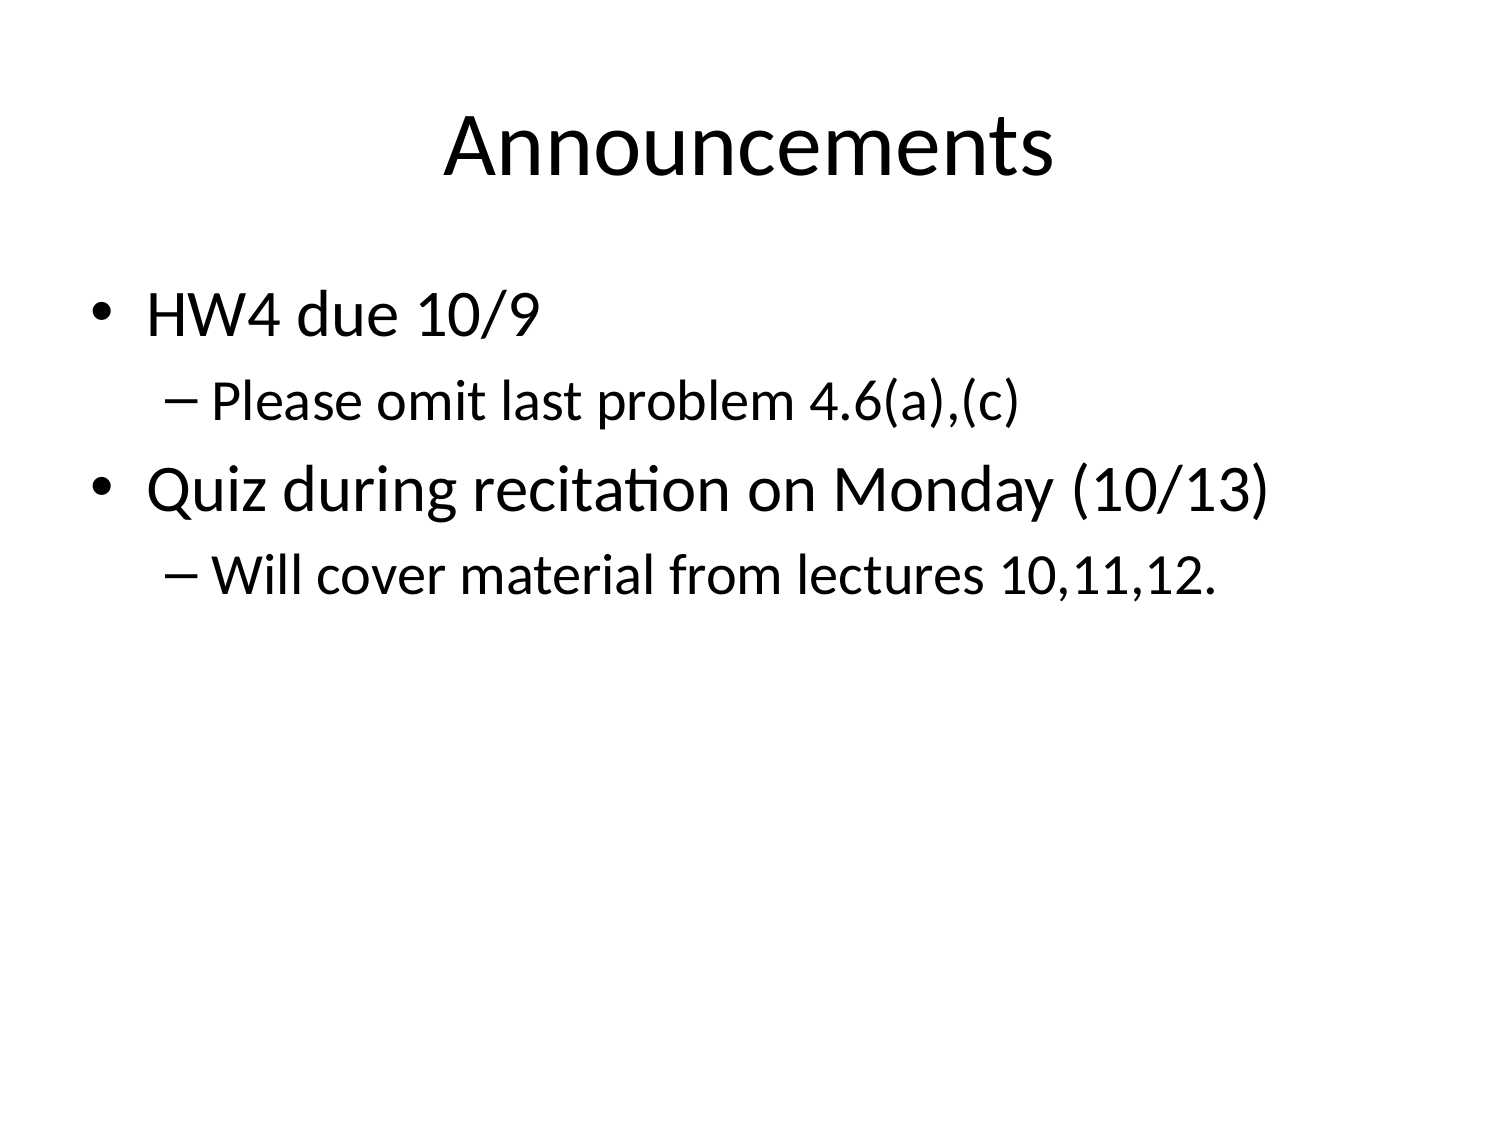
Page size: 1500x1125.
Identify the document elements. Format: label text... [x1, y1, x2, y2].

list HW4 due 10/9 Please omit last problem 4.6(a),(c) Quiz during recitation on Monday (10/13) Will cover material from lectures 10,11,12. [75, 262, 1425, 1005]
title Announcements [75, 45, 1425, 233]
